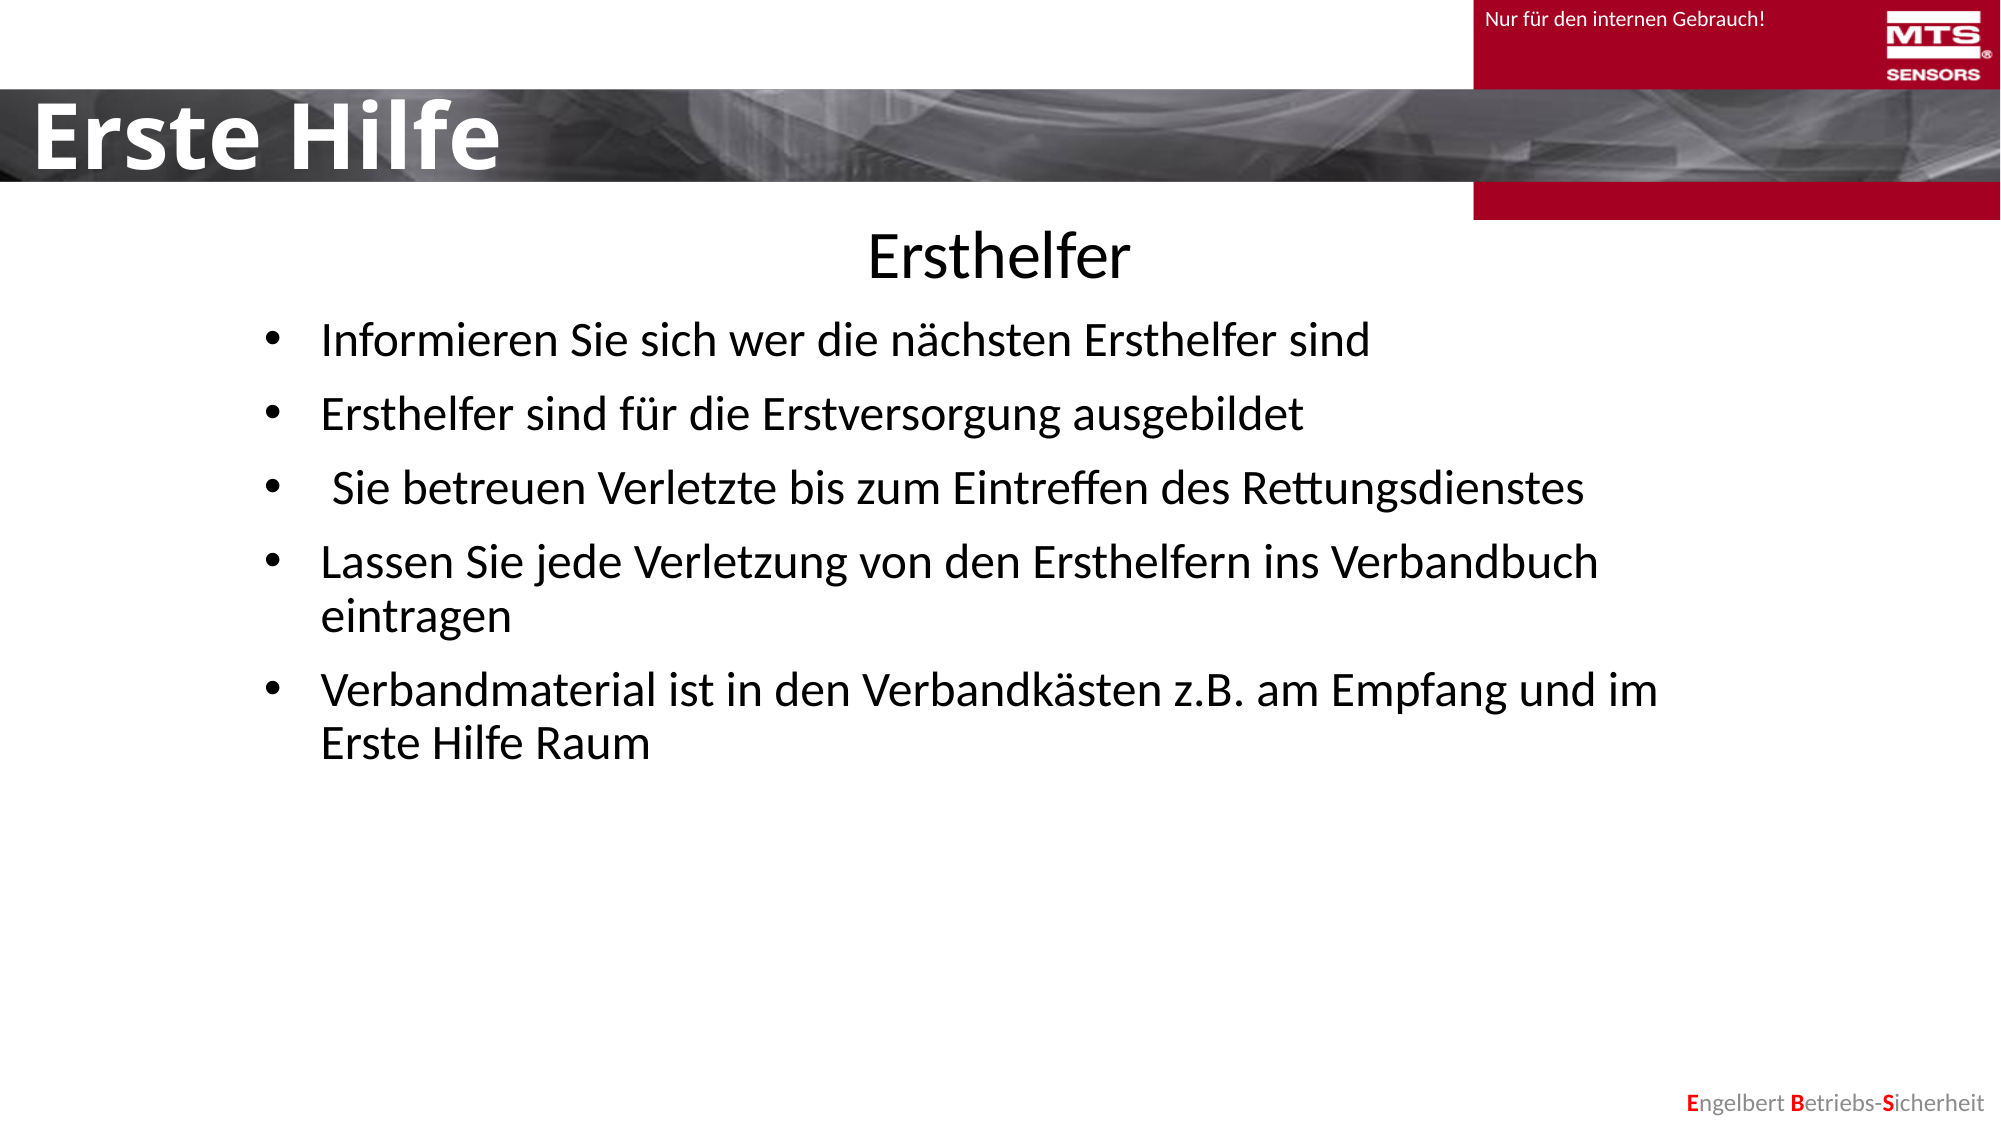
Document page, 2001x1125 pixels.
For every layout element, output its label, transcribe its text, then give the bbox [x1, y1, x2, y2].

picture [0, 0, 2001, 220]
subtitle Ersthelfer Informieren Sie sich wer die nächsten Ersthelfer sind Ersthelfer sind für die Erstversorgung ausgebildet Sie betreuen Verletzte bis zum Eintreffen des Rettungsdienstes Lassen Sie jede Verletzung von den Ersthelfern ins Verbandbuch eintragen Verbandmaterial ist in den Verbandkästen z.B. am Empfang und im Erste Hilfe Raum [249, 212, 1750, 780]
text_box Erste Hilfe [15, 82, 1816, 208]
